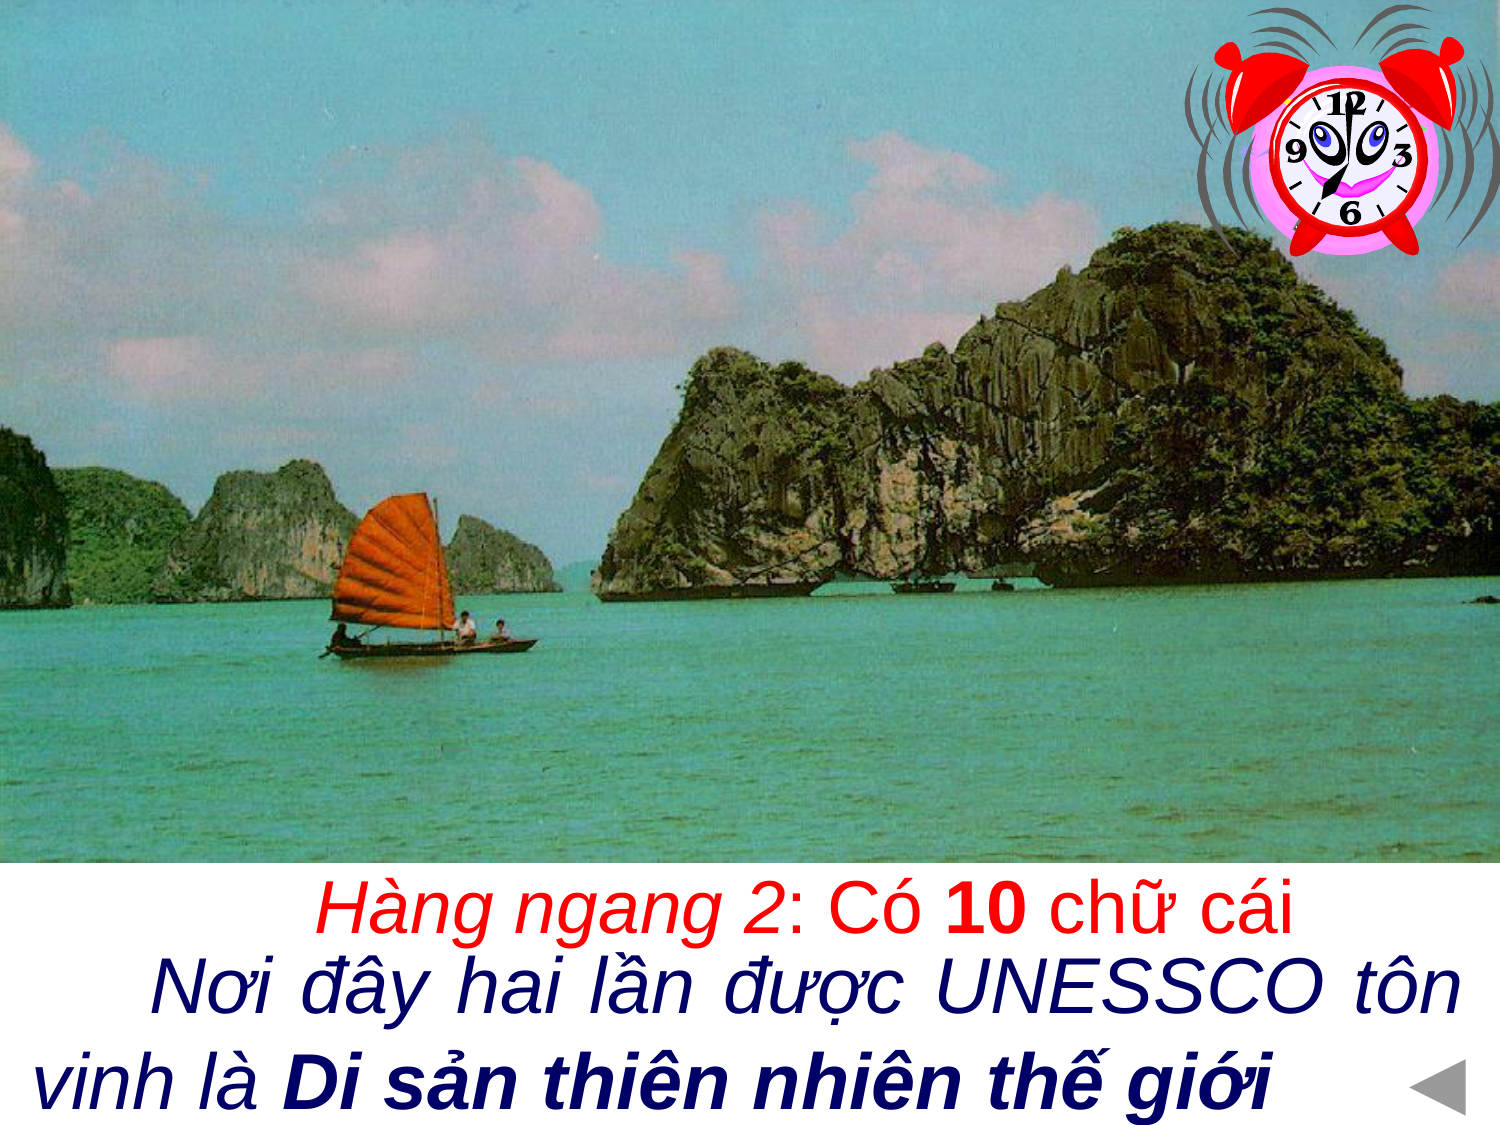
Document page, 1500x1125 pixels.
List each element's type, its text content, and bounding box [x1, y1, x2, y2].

text_box Nơi đây hai lần được UNESSCO tôn vinh là Di sản thiên nhiên thế giới [16, 922, 1480, 1125]
picture [0, 0, 1500, 863]
text_box [1374, 1049, 1500, 1125]
text_box Hàng ngang 2: Có 10 chữ cái [300, 872, 1450, 956]
